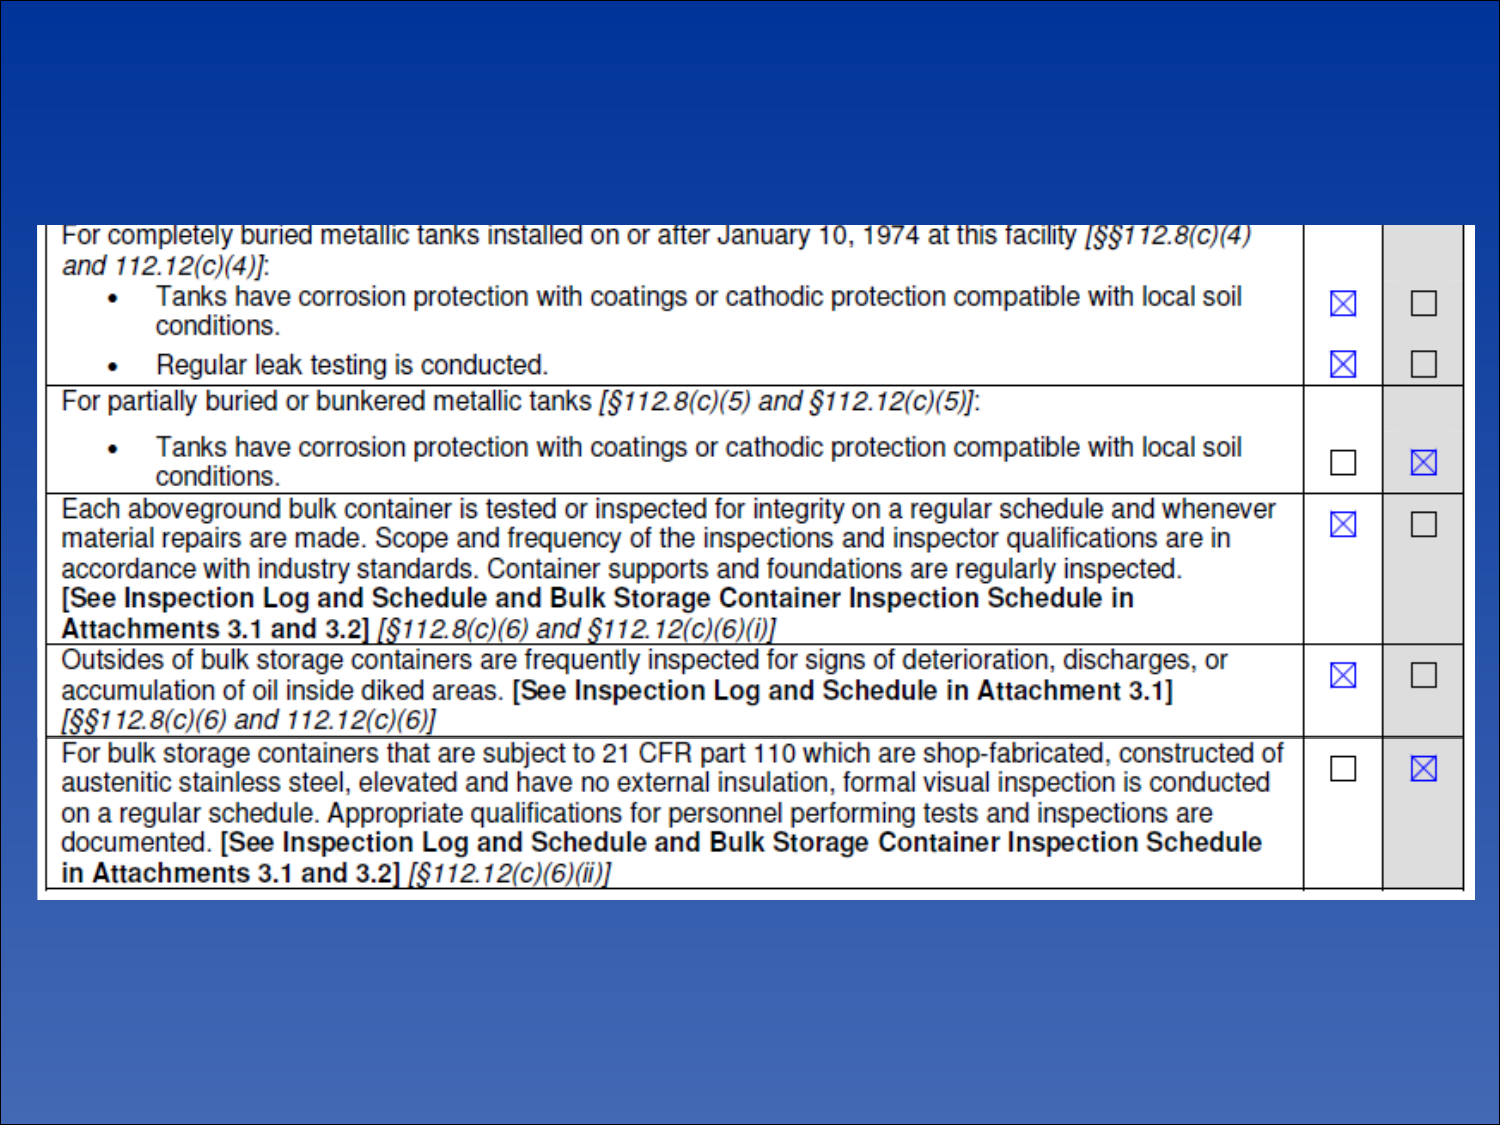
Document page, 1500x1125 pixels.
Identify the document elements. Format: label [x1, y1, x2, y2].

picture [37, 224, 1476, 901]
